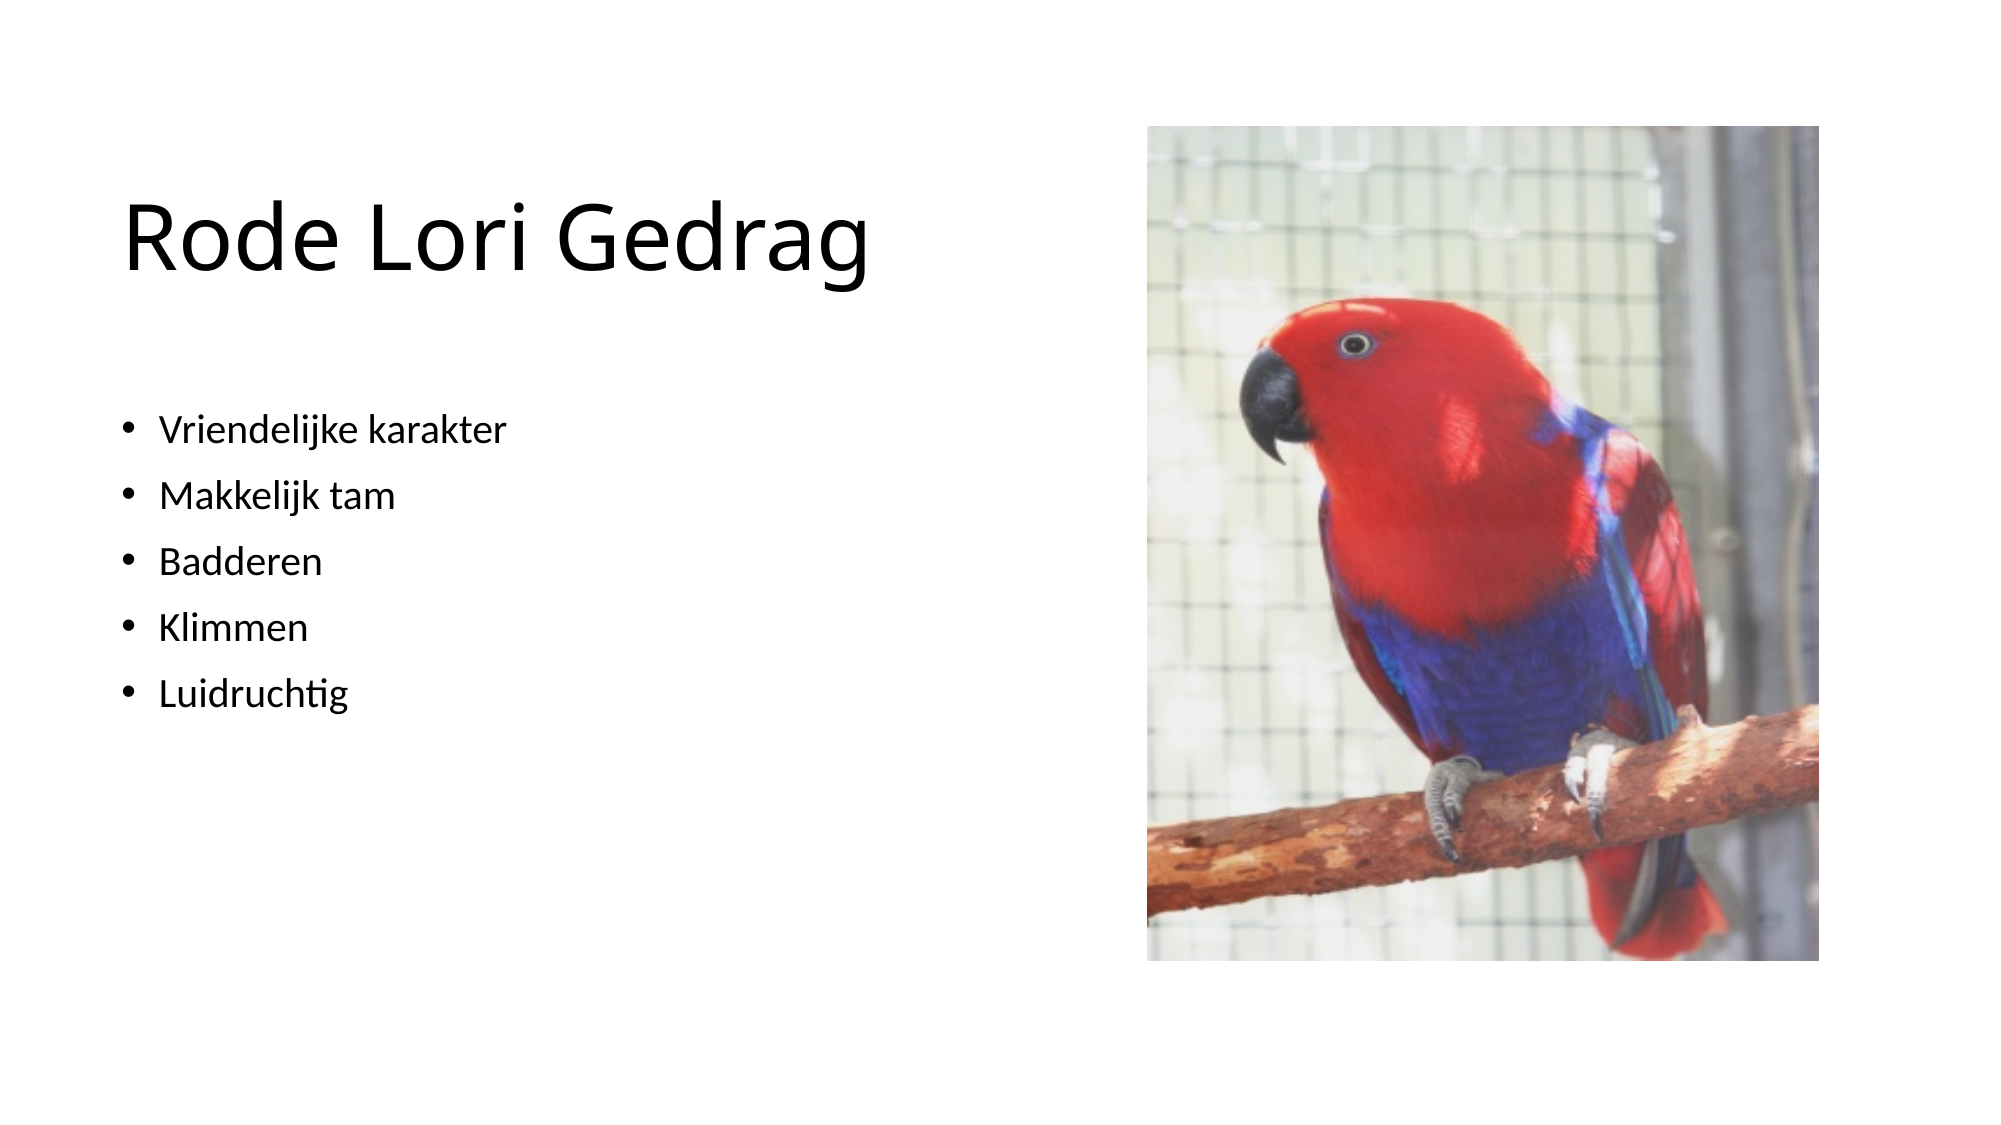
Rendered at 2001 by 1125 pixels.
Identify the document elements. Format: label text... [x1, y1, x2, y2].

list Vriendelijke karakter Makkelijk tam Badderen Klimmen Luidruchtig [106, 399, 948, 1021]
picture [1147, 126, 1819, 961]
title Rode Lori Gedrag [106, 103, 948, 379]
